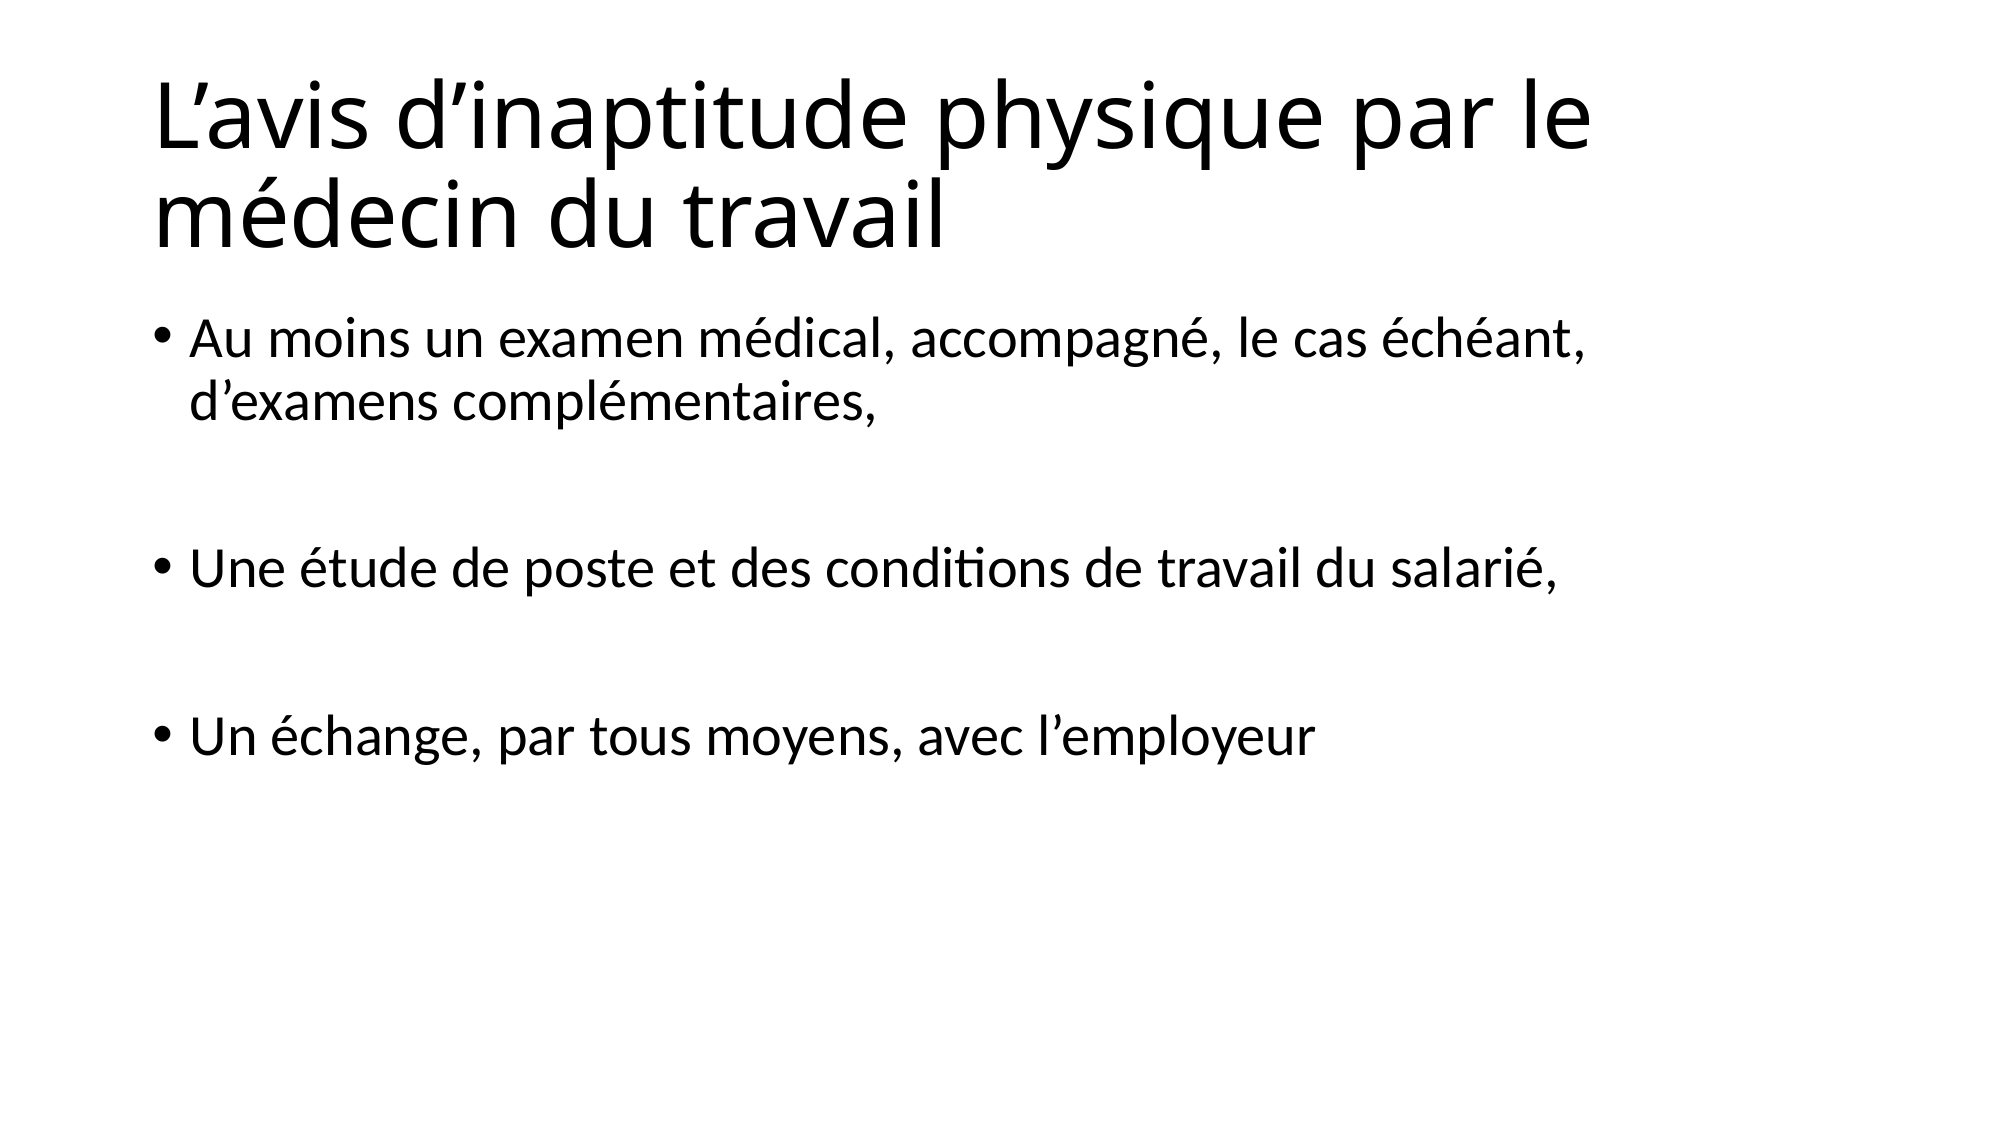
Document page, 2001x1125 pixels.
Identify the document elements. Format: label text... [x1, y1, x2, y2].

title L’avis d’inaptitude physique par le médecin du travail [137, 59, 1863, 278]
list Au moins un examen médical, accompagné, le cas échéant, d’examens complémentaires, Une étude de poste et des conditions de travail du salarié, Un échange, par tous moyens, avec l’employeur [137, 299, 1863, 1014]
